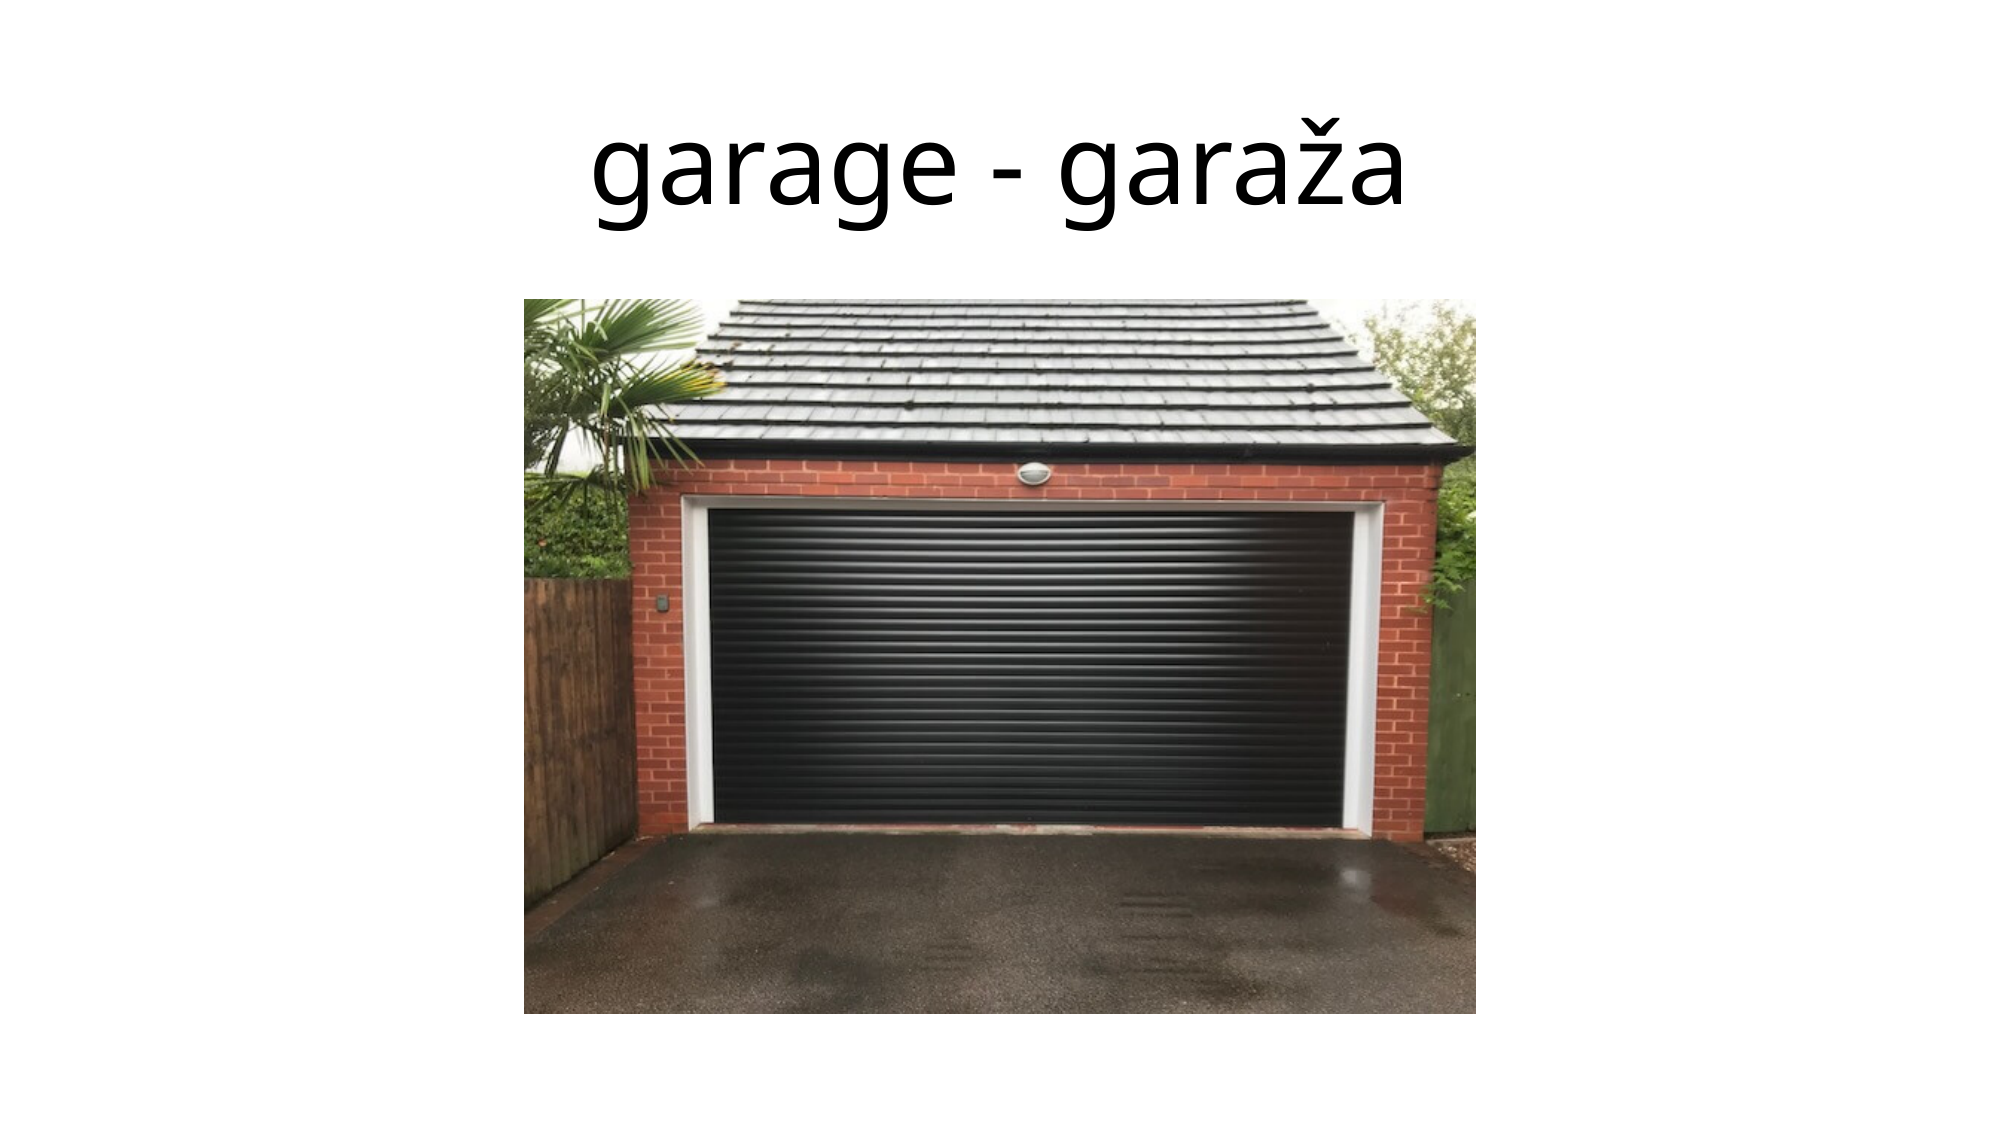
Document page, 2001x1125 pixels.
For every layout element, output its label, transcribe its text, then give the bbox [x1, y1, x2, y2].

title garage - garaža [137, 59, 1863, 278]
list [524, 299, 1476, 1014]
